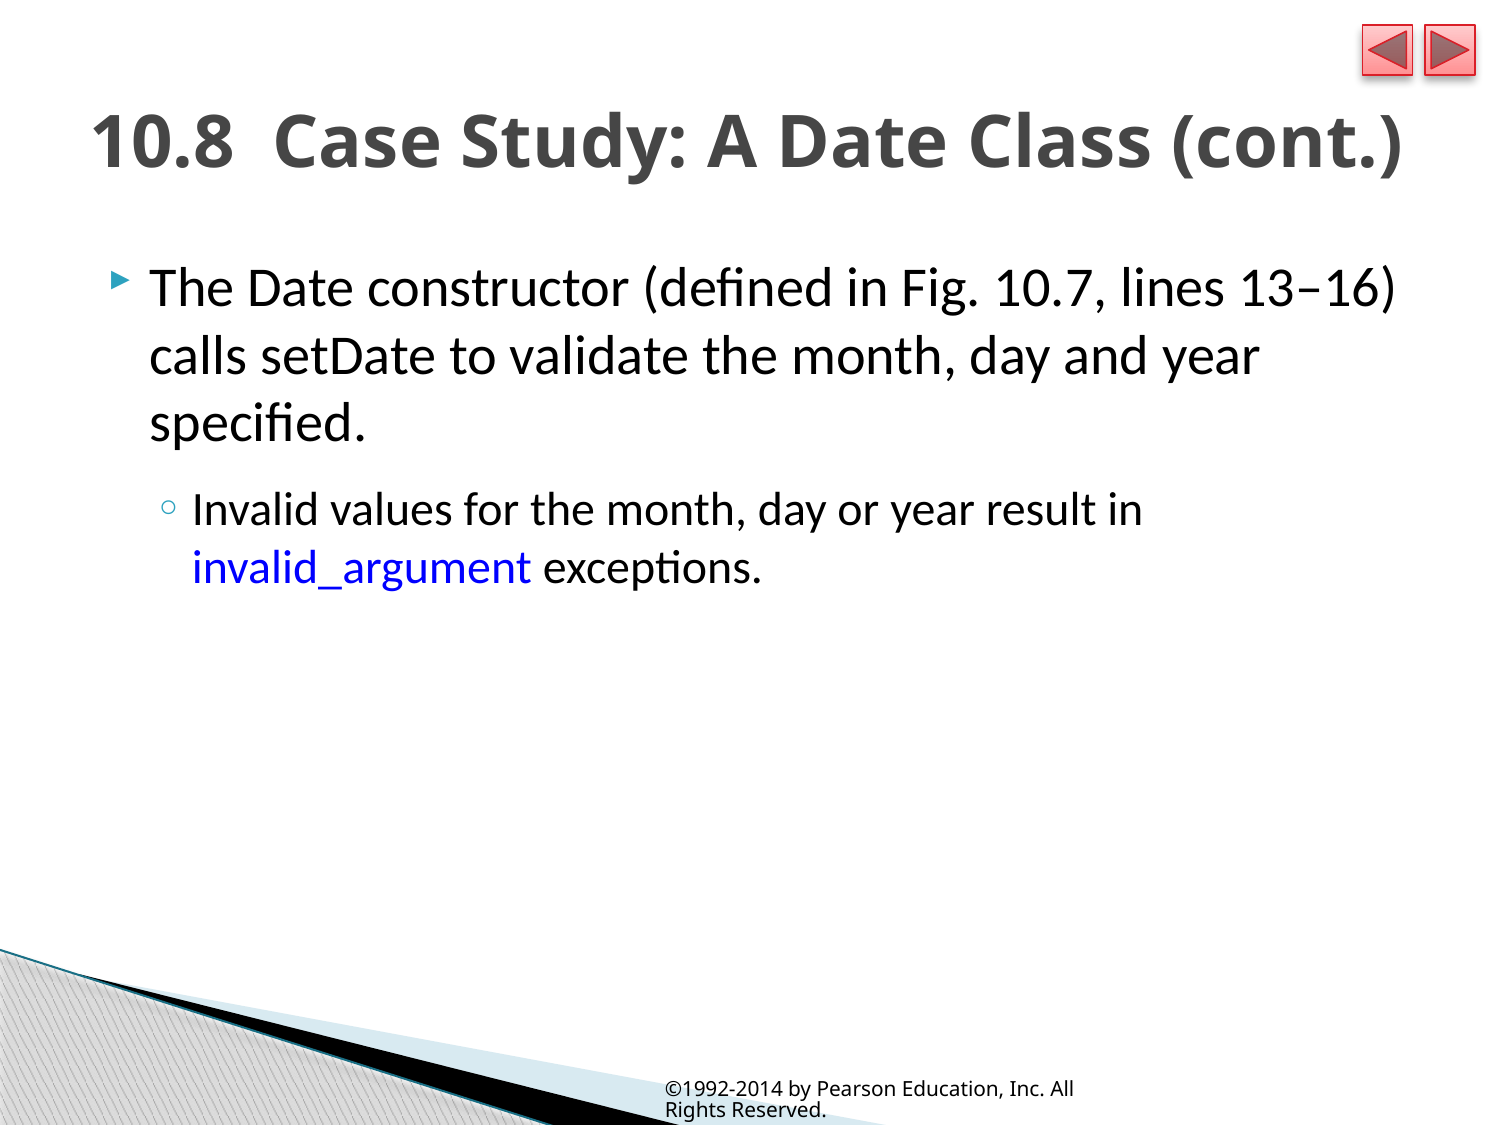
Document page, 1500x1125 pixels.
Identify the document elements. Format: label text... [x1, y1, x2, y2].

title 10.8 Case Study: A Date Class (cont.) [75, 45, 1425, 233]
list The Date constructor (defined in Fig. 10.7, lines 13–16) calls setDate to validate the month, day and year specified. Invalid values for the month, day or year result in invalid_argument exceptions. [75, 242, 1425, 986]
footer ©1992-2014 by Pearson Education, Inc. All Rights Reserved. [650, 1051, 1105, 1112]
